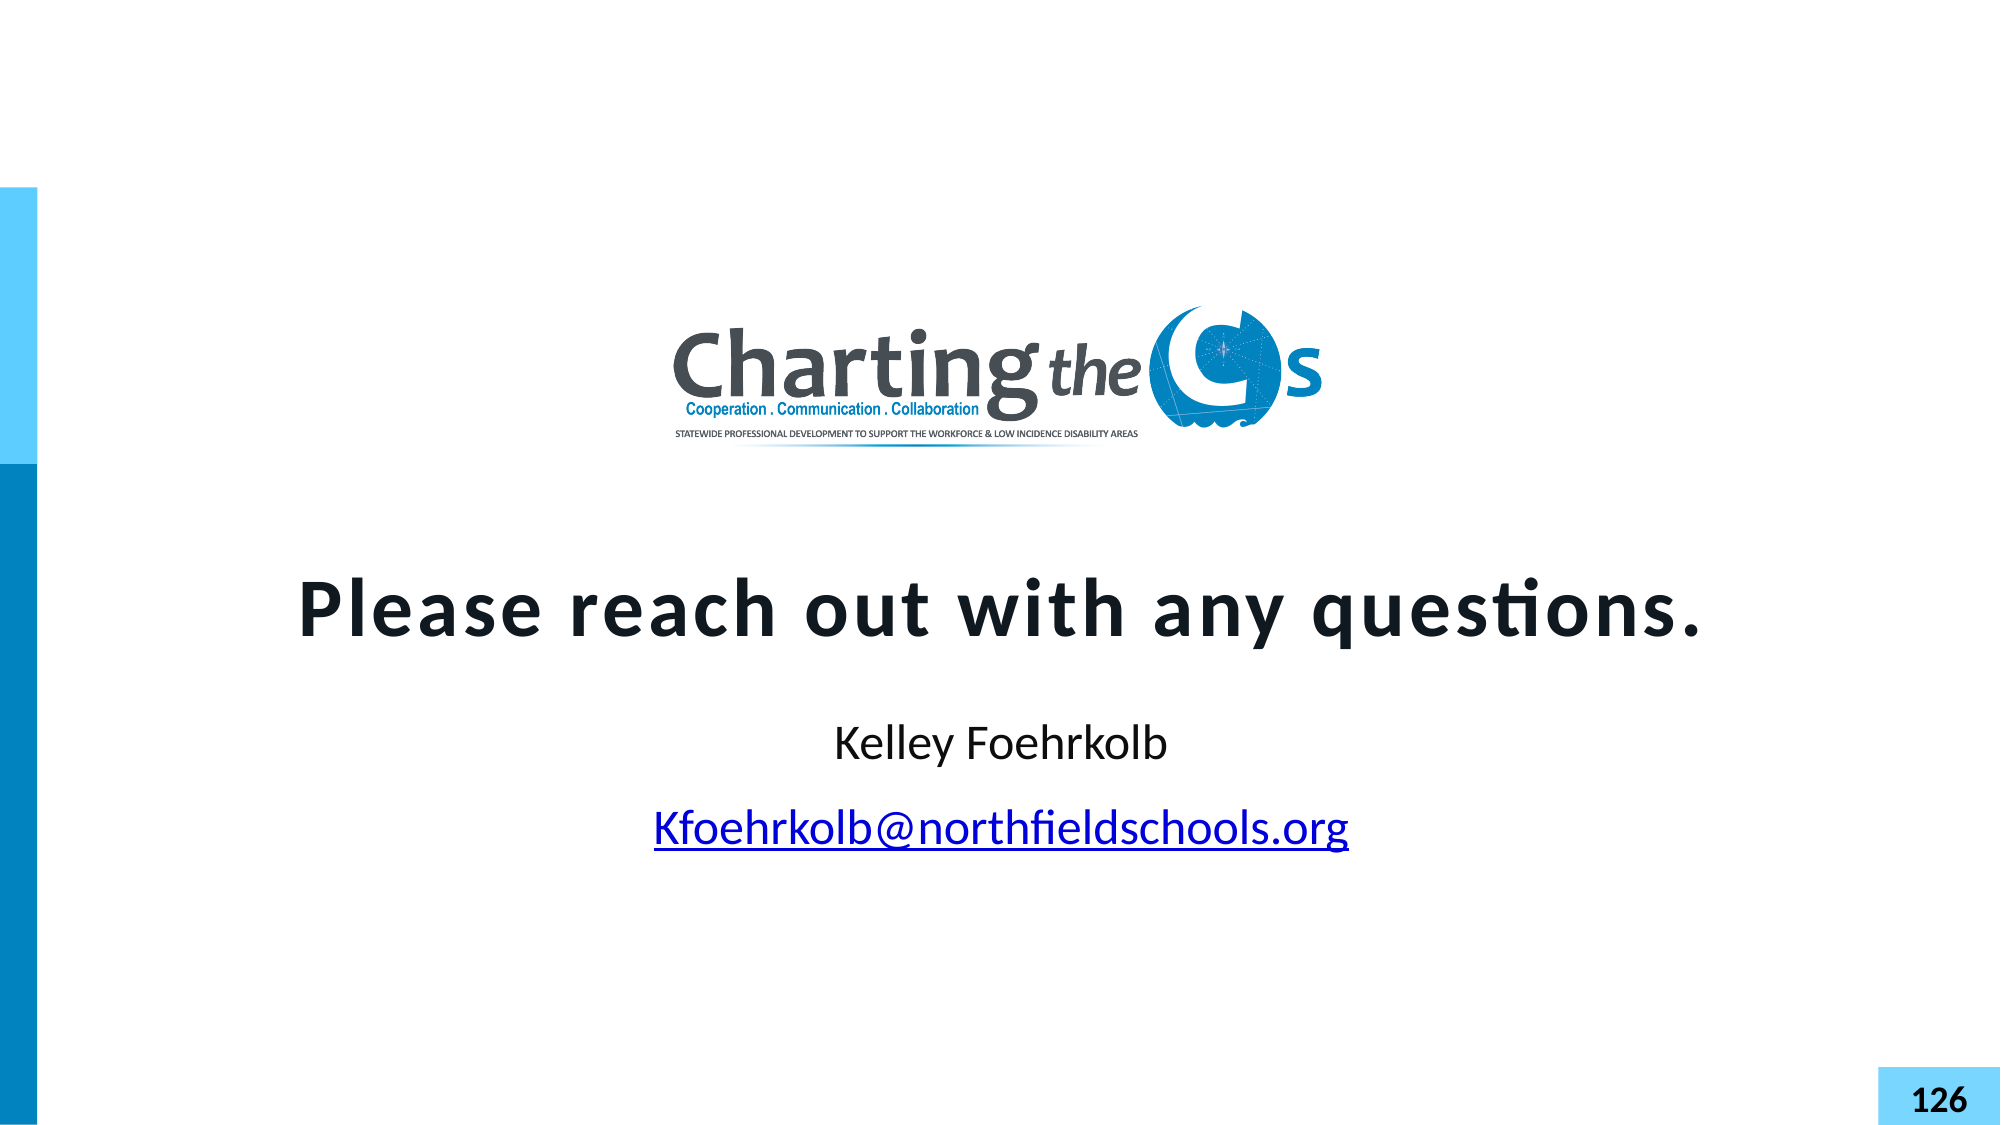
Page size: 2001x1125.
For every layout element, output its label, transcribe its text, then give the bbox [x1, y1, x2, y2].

picture [673, 302, 1322, 447]
subtitle Kelley Foehrkolb Kfoehrkolb@northfieldschools.org [97, 701, 1906, 959]
title Please reach out with any questions. [99, 537, 1904, 688]
